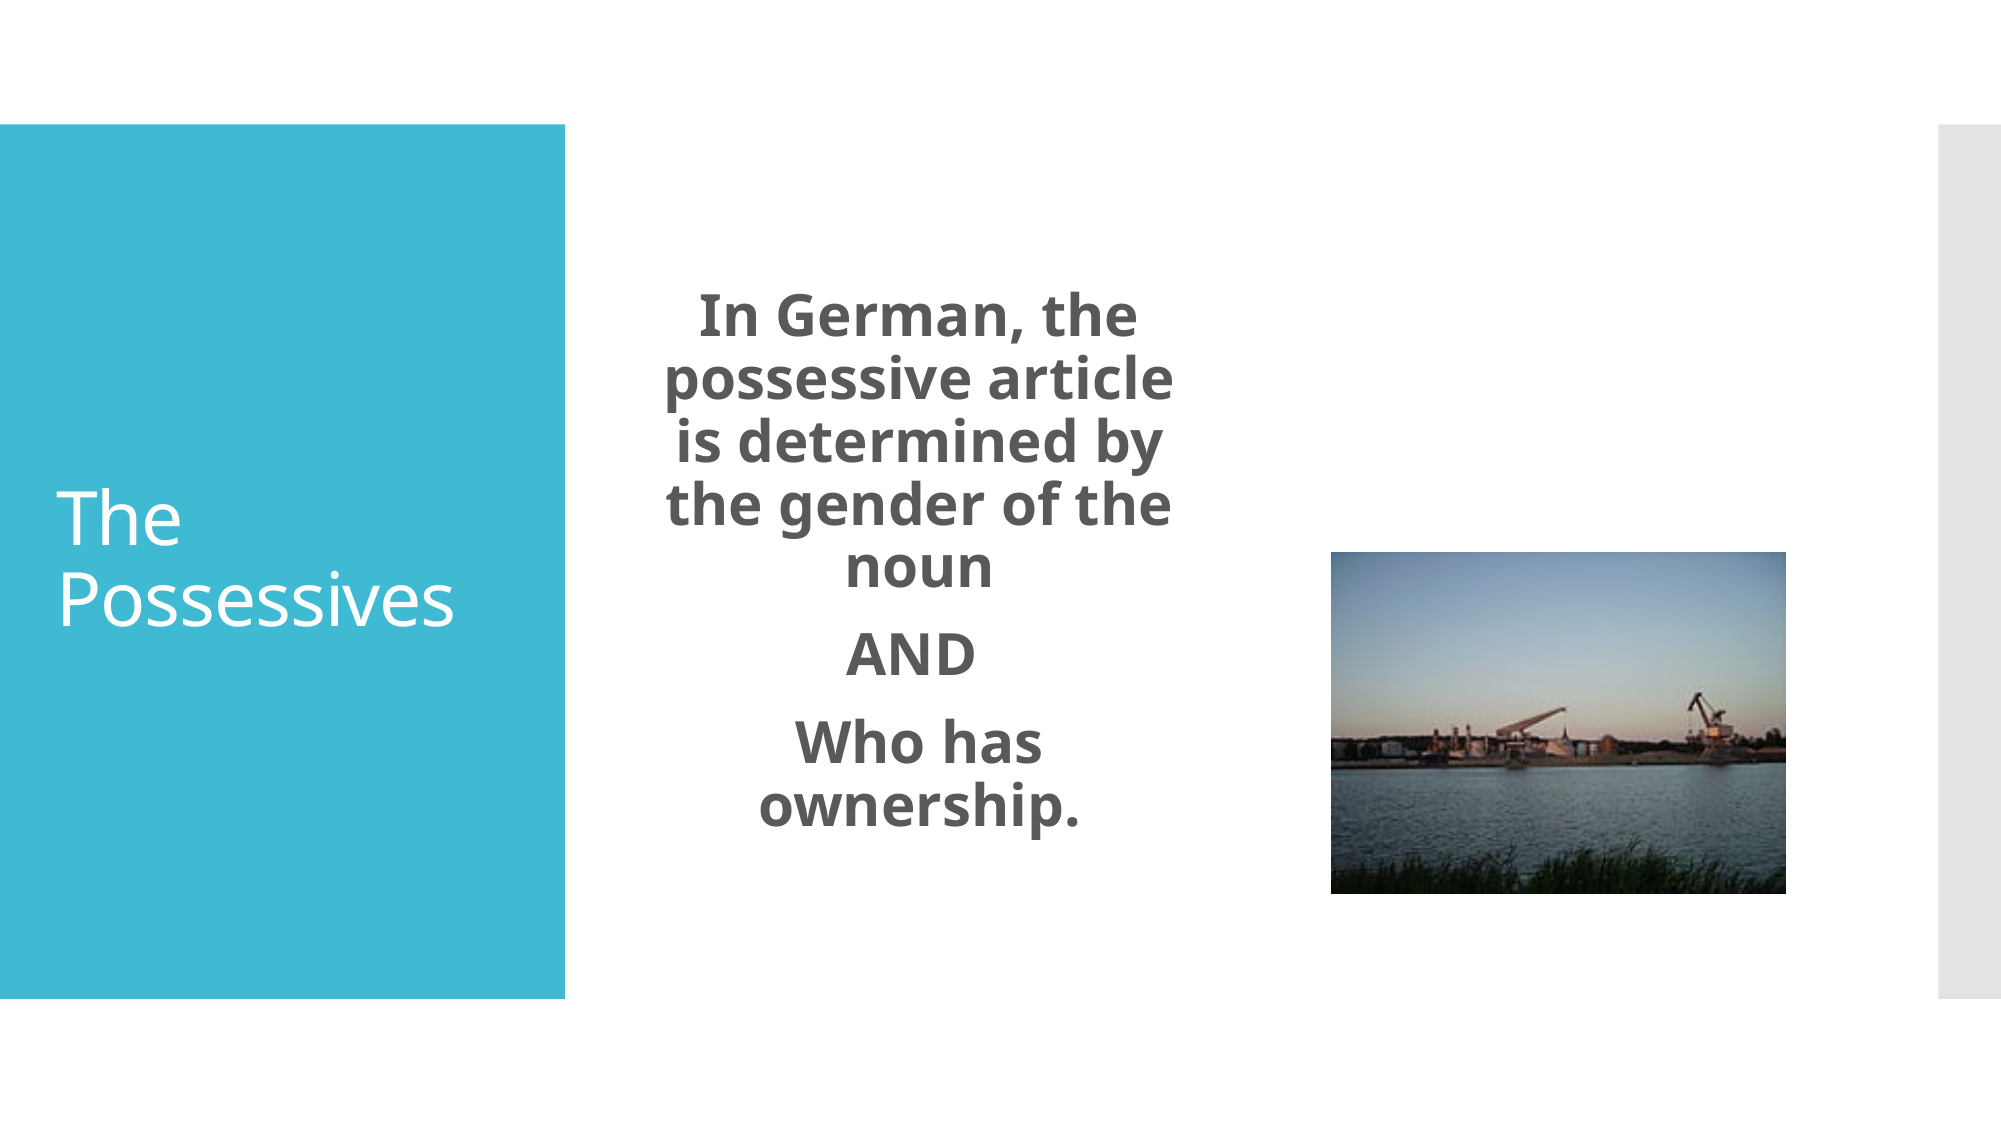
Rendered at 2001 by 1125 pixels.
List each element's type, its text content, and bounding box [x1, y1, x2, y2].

list In German, the possessive article is determined by the gender of the noun AND Who has ownership. [634, 142, 1205, 983]
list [1330, 552, 1787, 894]
title The Possessives [41, 184, 525, 940]
